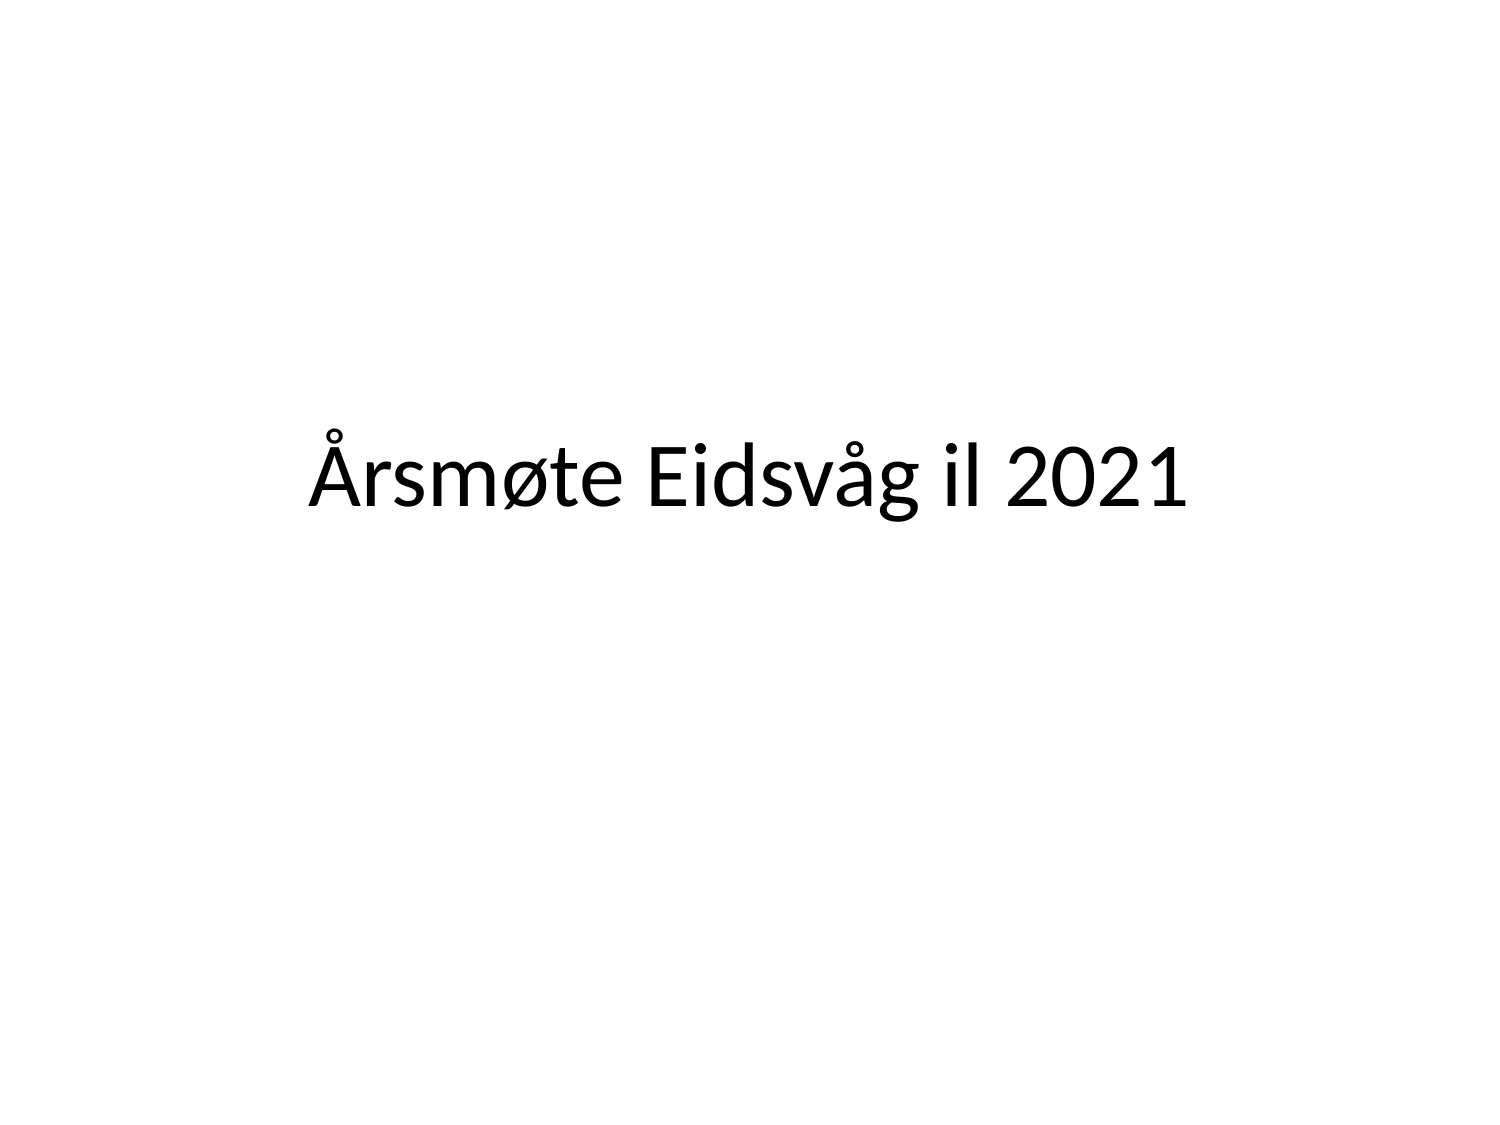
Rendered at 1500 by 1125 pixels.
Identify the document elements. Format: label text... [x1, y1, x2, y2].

title Årsmøte Eidsvåg il 2021 [112, 349, 1388, 591]
